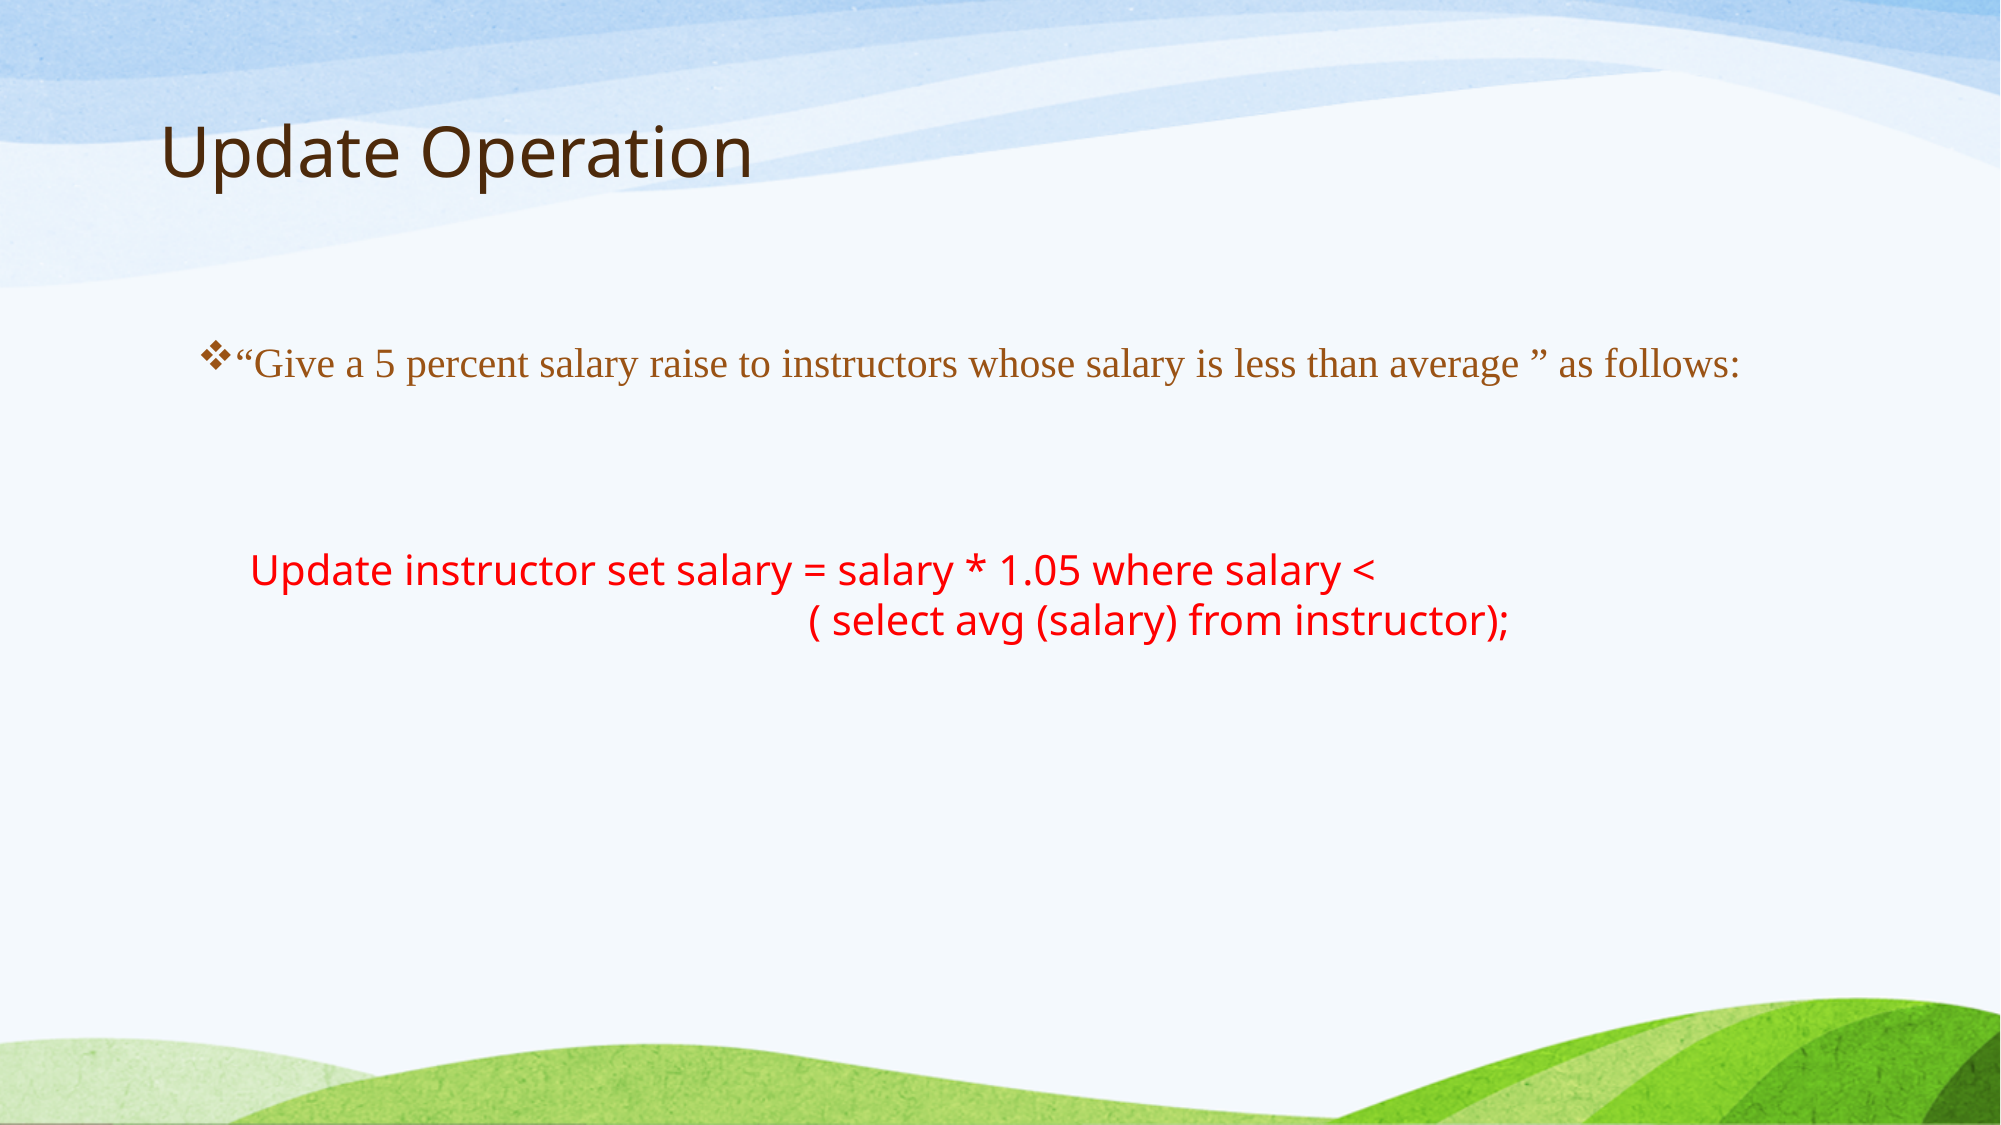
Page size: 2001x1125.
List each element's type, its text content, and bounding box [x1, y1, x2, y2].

text_box “Give a 5 percent salary raise to instructors whose salary is less than average ” as follows: [182, 328, 1896, 393]
title Update Operation [144, 108, 1289, 200]
text_box Update instructor set salary = salary * 1.05 where salary < ( select avg (salary) from instructor); [234, 536, 1916, 652]
picture [0, 0, 2001, 1125]
